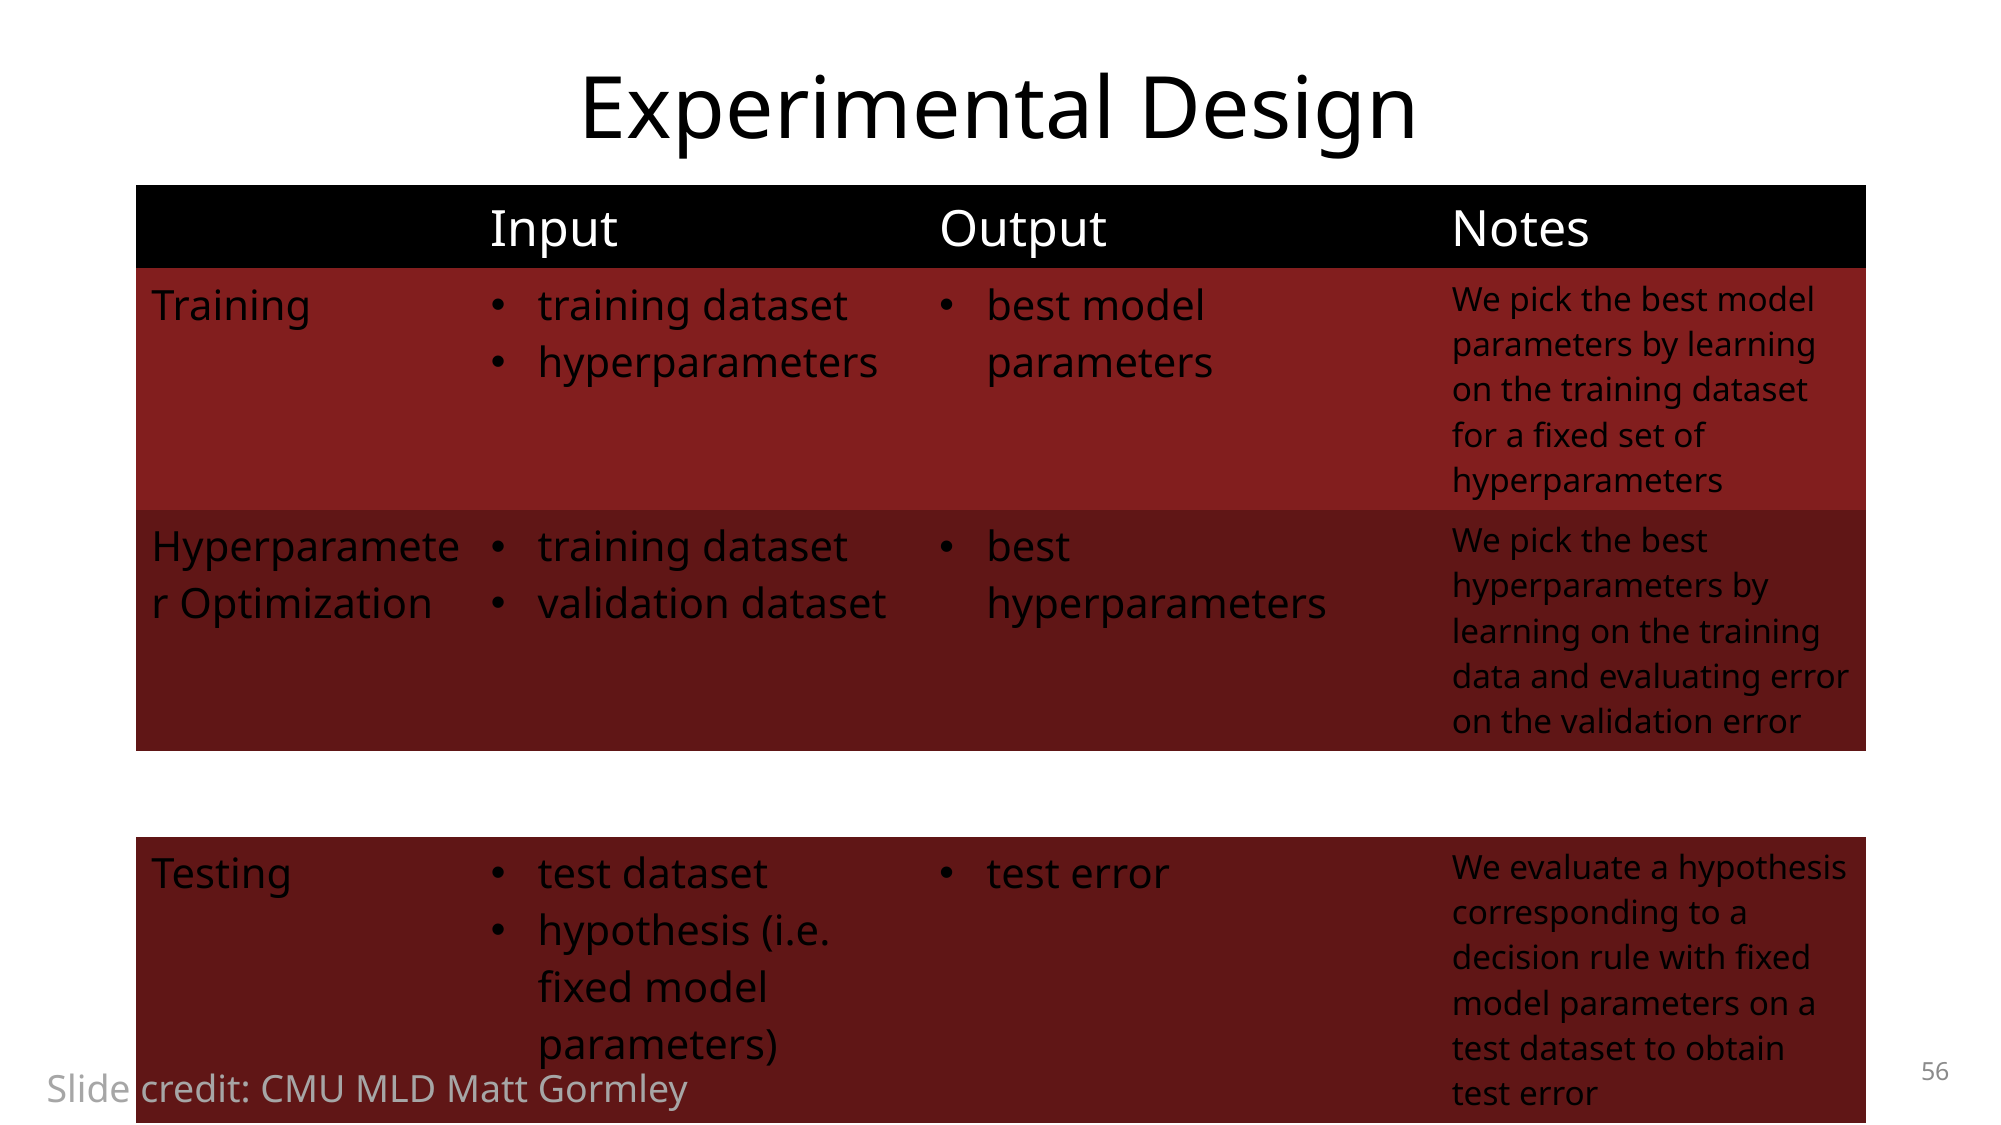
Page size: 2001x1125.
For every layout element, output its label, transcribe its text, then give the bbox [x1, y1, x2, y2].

table_cell best hyperparameters [924, 510, 1437, 751]
table_cell [924, 751, 1437, 837]
table_cell best model parameters [924, 268, 1437, 510]
table_header Notes [1437, 185, 1866, 268]
table_cell test error [924, 837, 1437, 1123]
table_cell Testing [136, 837, 476, 1057]
table_cell Hyperparameter Optimization [136, 510, 476, 751]
table_cell We pick the best hyperparameters by learning on the training data and evaluating error on the validation error [1437, 510, 1866, 751]
table_cell test dataset hypothesis (i.e. fixed model parameters) [476, 837, 924, 1123]
table_cell We pick the best model parameters by learning on the training dataset for a fixed set of hyperparameters [1437, 268, 1866, 510]
text_box Slide credit: CMU MLD Matt Gormley [31, 1057, 704, 1117]
table_cell training dataset hyperparameters [476, 268, 924, 510]
slide_number 56 [1866, 1042, 1965, 1103]
table_header Output [924, 185, 1437, 268]
title Experimental Design [99, 45, 1900, 164]
table_header Input [476, 185, 924, 268]
table_cell [136, 751, 476, 837]
table_cell [476, 751, 924, 837]
table_cell [1437, 751, 1866, 837]
table_cell We evaluate a hypothesis corresponding to a decision rule with fixed model parameters on a test dataset to obtain test error [1437, 837, 1866, 1123]
table_cell training dataset validation dataset [476, 510, 924, 751]
table_cell Testing [136, 1117, 476, 1123]
table_header [136, 185, 476, 268]
table_cell Training [136, 268, 476, 510]
